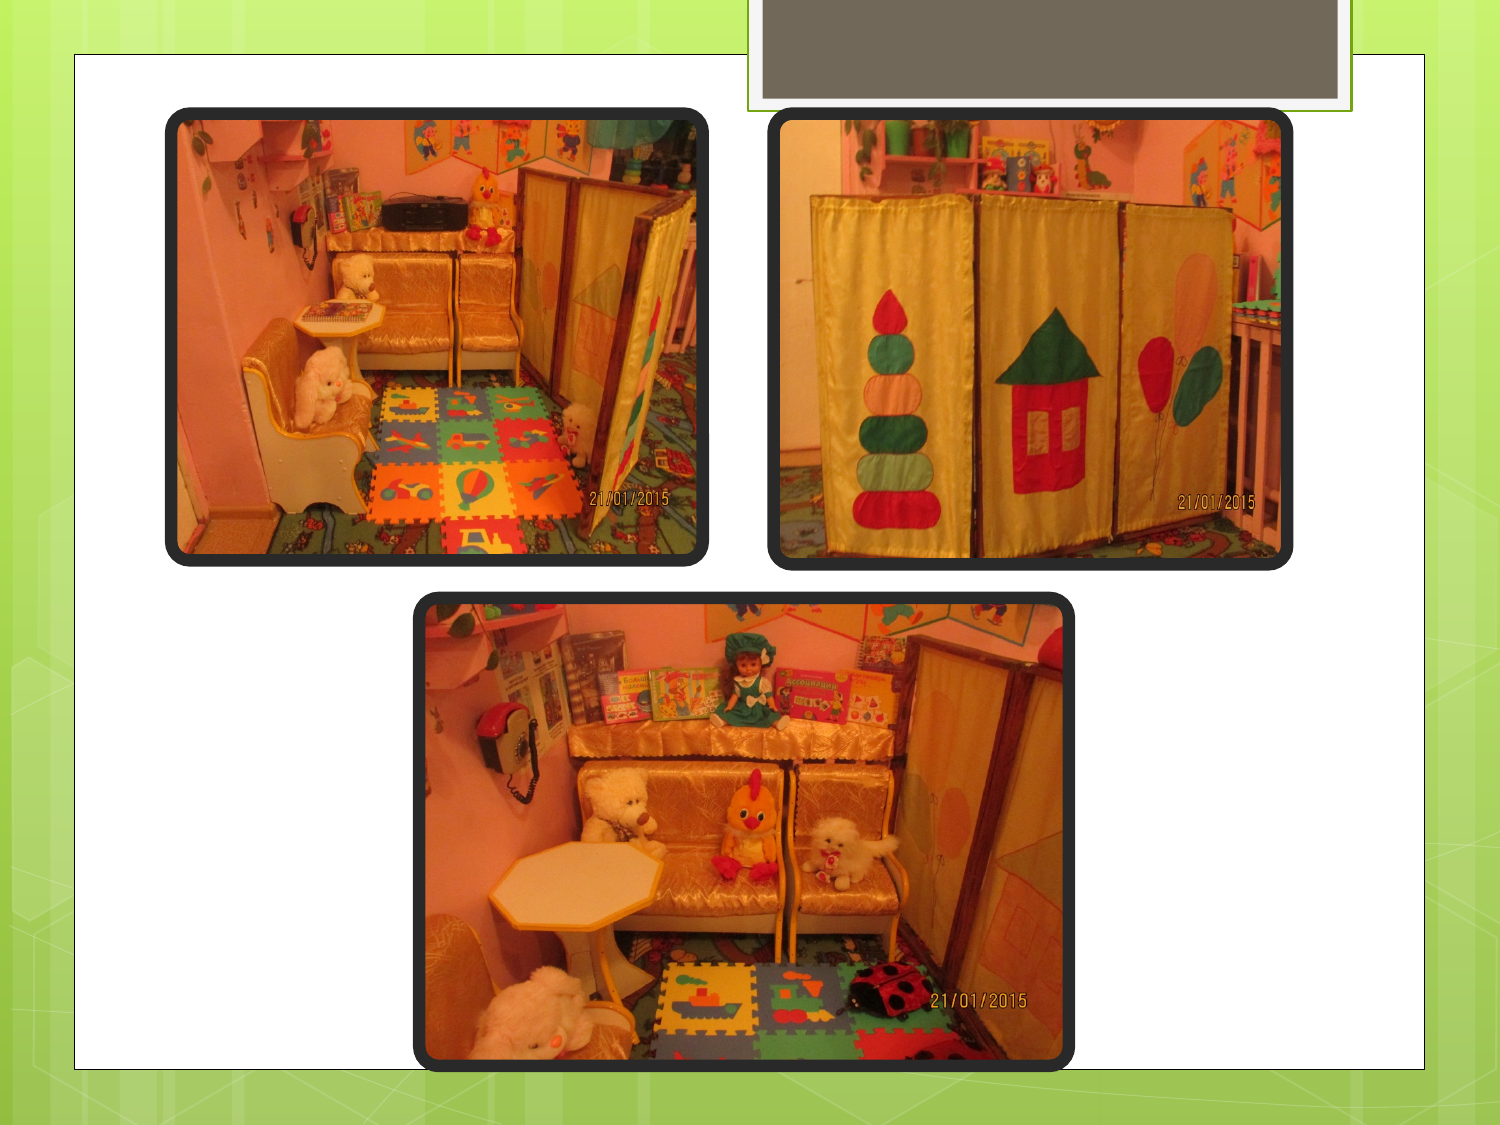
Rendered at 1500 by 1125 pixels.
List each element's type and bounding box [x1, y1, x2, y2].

picture [418, 597, 1070, 1067]
list [170, 113, 703, 561]
list [773, 113, 1288, 565]
